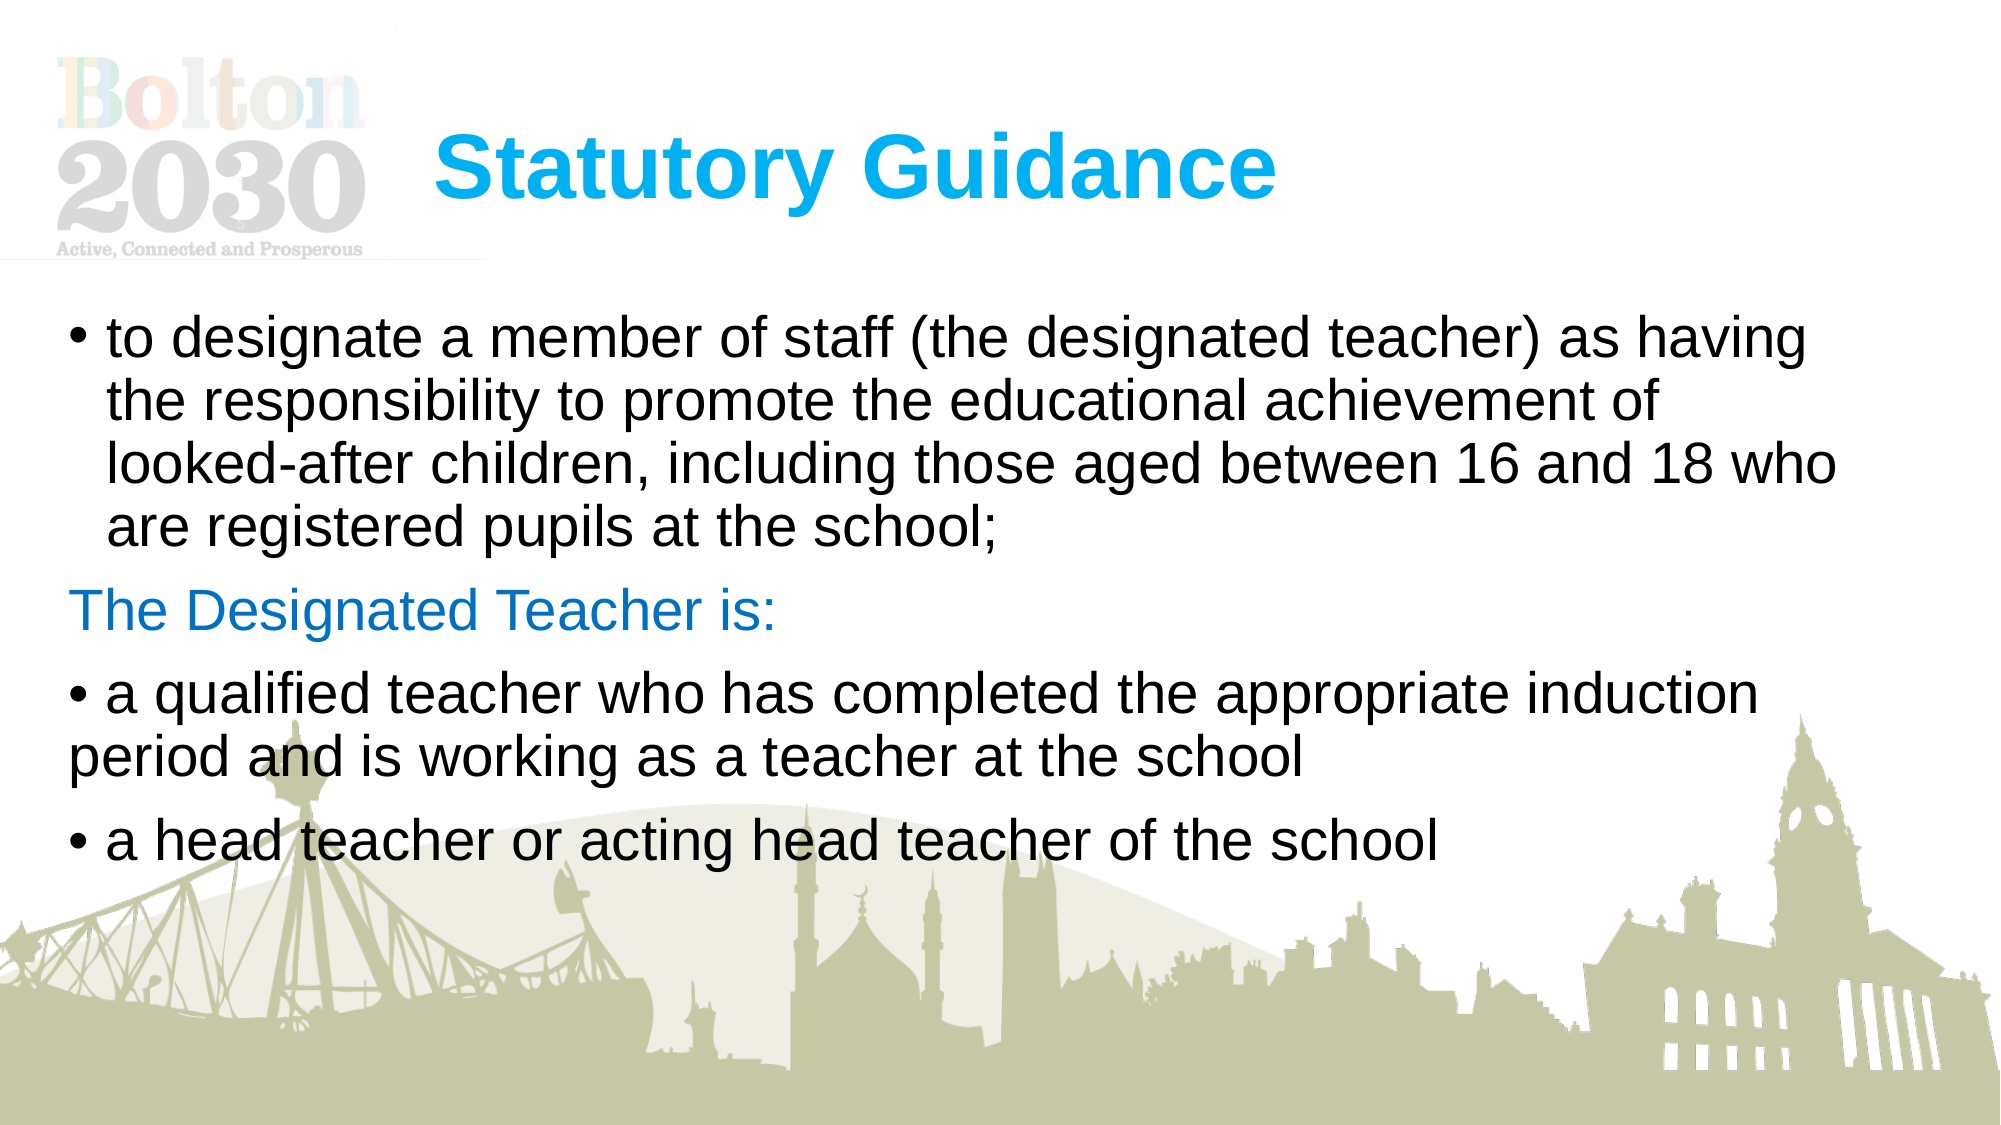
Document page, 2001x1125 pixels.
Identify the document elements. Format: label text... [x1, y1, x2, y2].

title Statutory Guidance [418, 59, 1863, 278]
list to designate a member of staff (the designated teacher) as having the responsibility to promote the educational achievement of looked-after children, including those aged between 16 and 18 who are registered pupils at the school; The Designated Teacher is: • a qualified teacher who has completed the appropriate induction period and is working as a teacher at the school • a head teacher or acting head teacher of the school [53, 299, 1863, 1014]
picture [0, 258, 2000, 1125]
